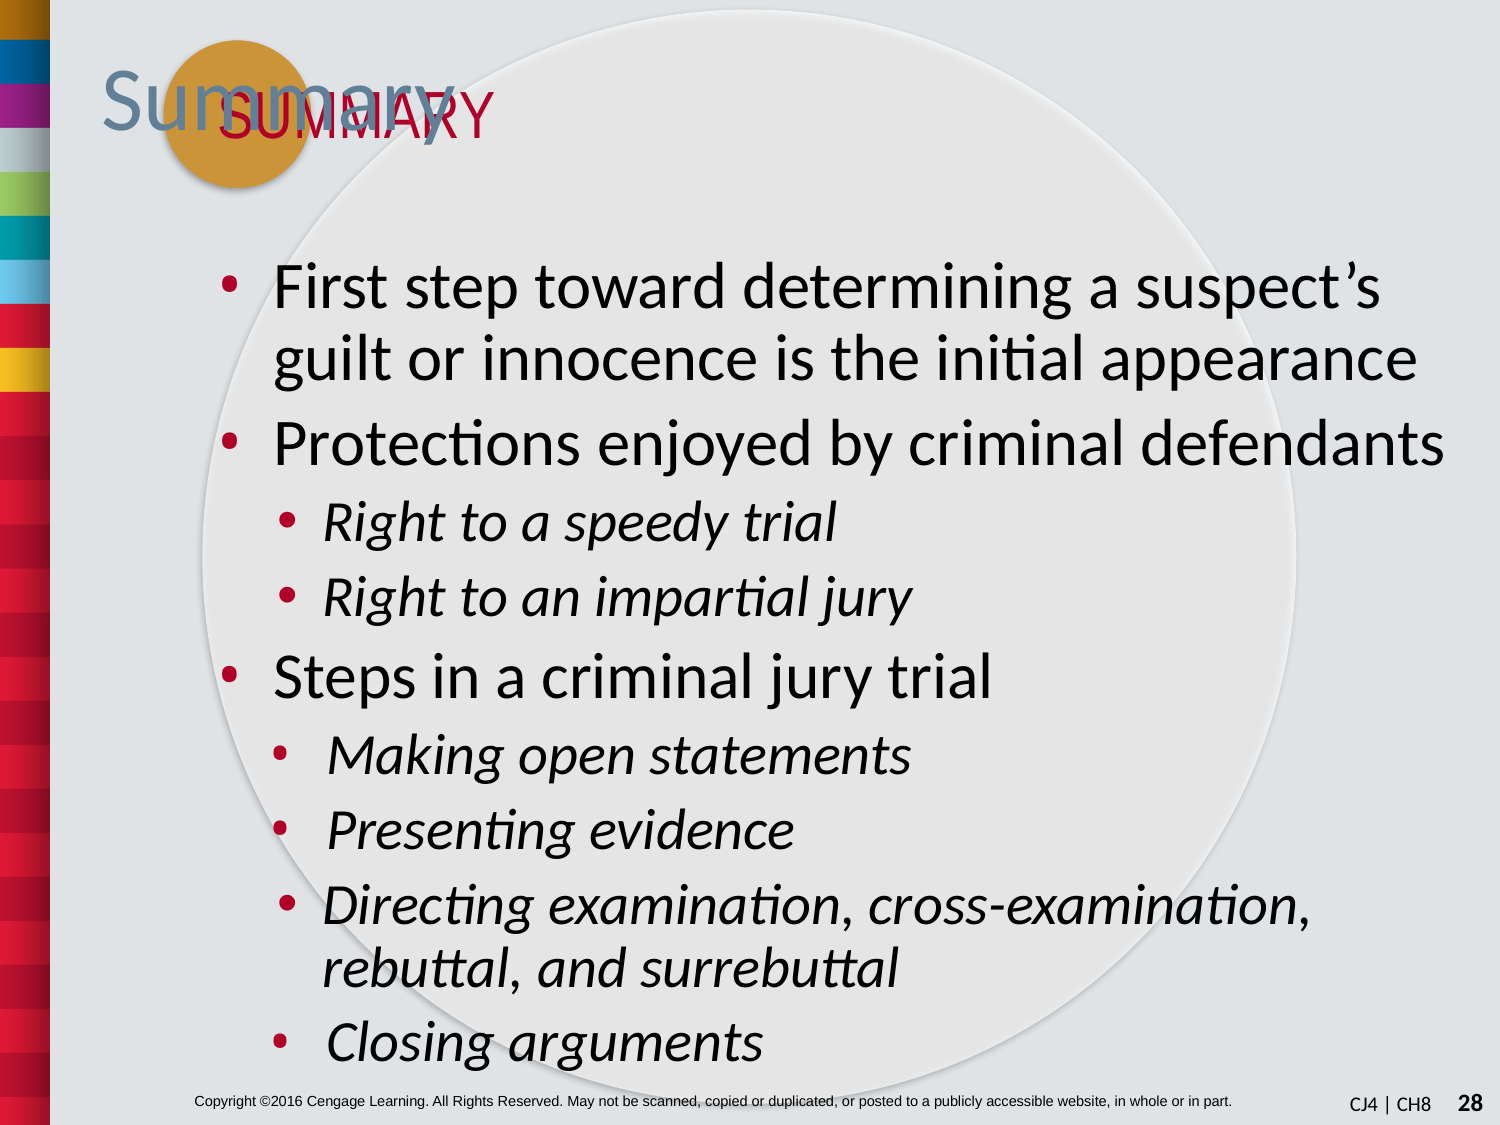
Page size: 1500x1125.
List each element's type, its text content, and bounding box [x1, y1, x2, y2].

title Summary [86, 0, 1437, 188]
picture [0, 0, 50, 1125]
list First step toward determining a suspect’s guilt or innocence is the initial appearance Protections enjoyed by criminal defendants Right to a speedy trial Right to an impartial jury Steps in a criminal jury trial Making open statements Presenting evidence Directing examination, cross-examination, rebuttal, and surrebuttal Closing arguments [202, 243, 1486, 937]
